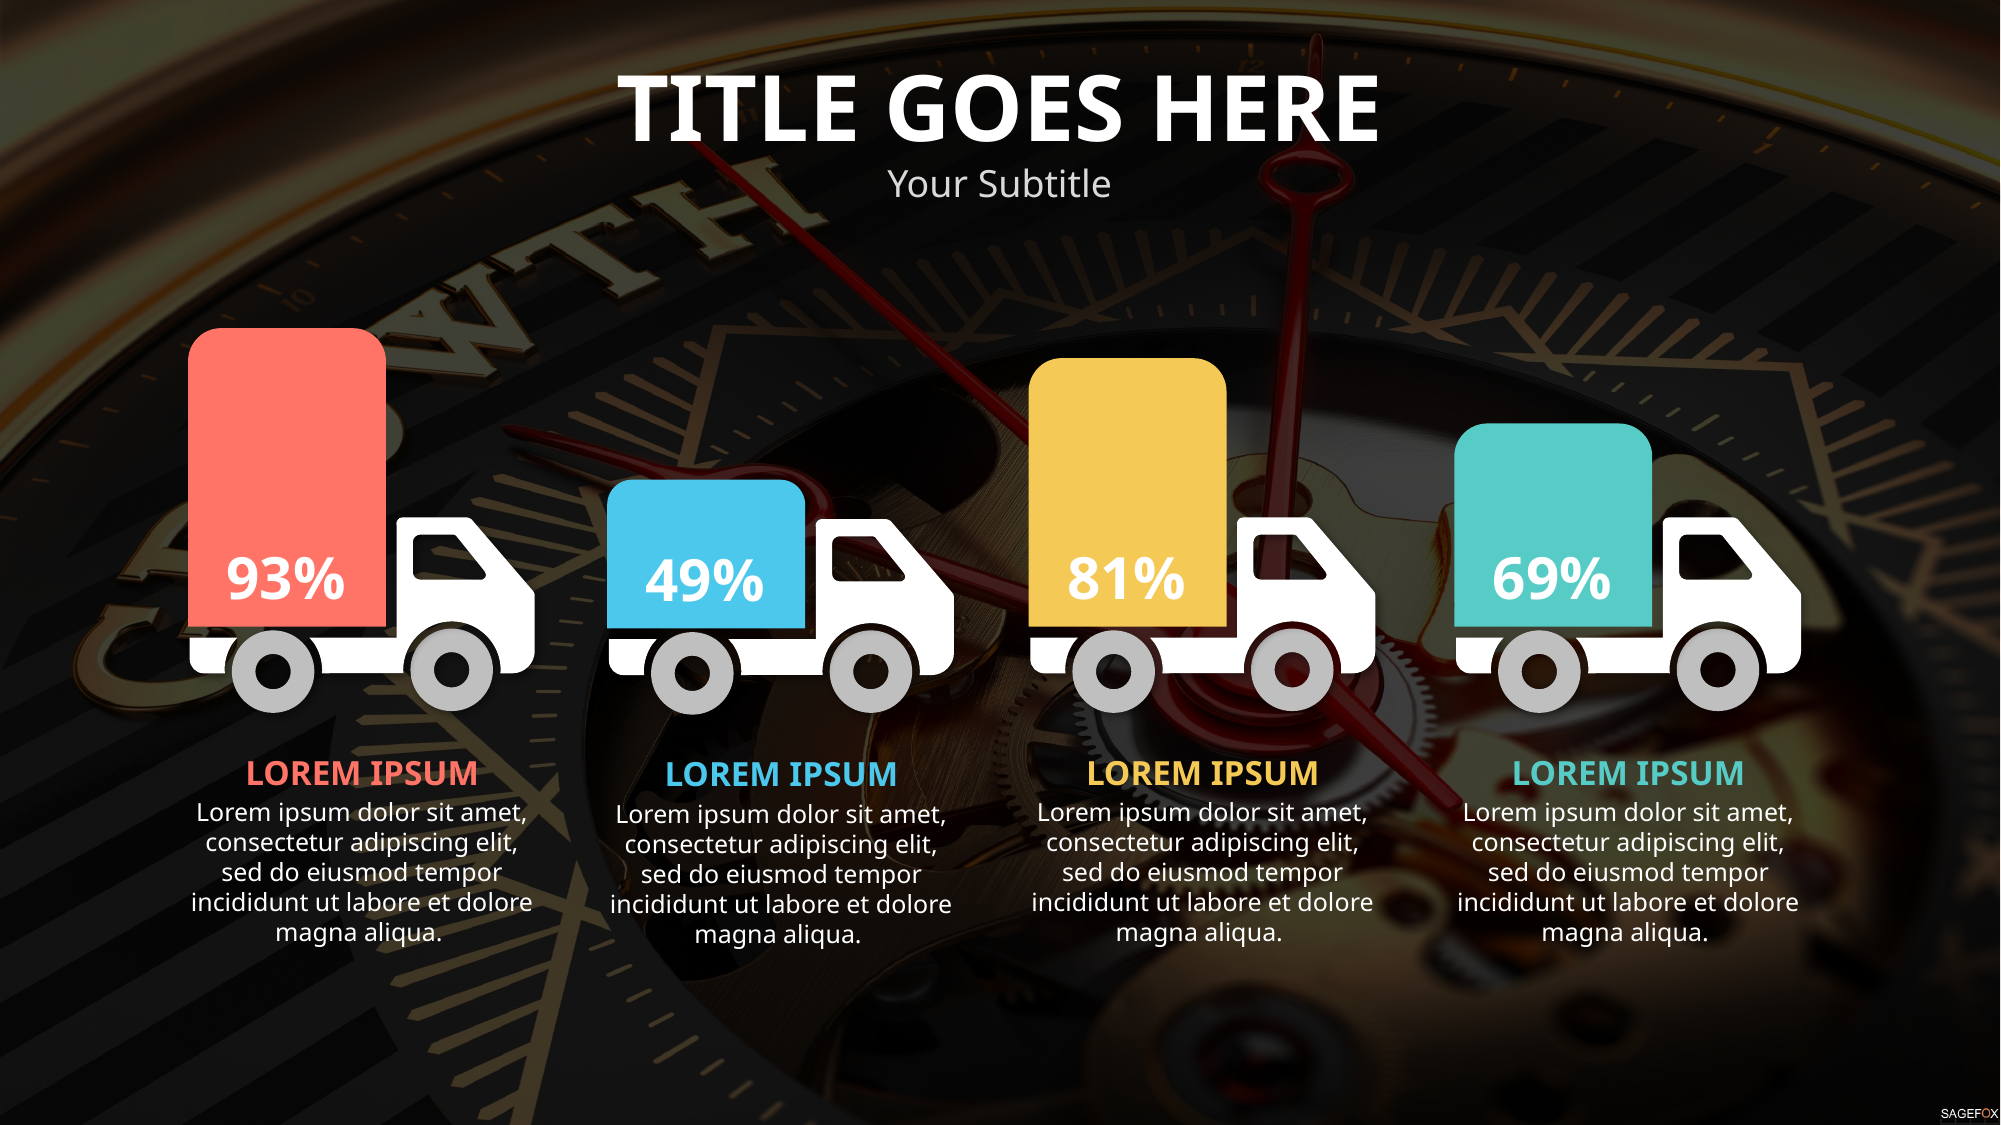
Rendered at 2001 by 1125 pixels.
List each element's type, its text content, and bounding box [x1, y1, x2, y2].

picture [0, 0, 2001, 1125]
text_box LOREM IPSUM Lorem ipsum dolor sit amet, consectetur adipiscing elit, sed do eiusmod tempor incididunt ut labore et dolore magna aliqua. [593, 746, 969, 956]
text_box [608, 519, 954, 715]
text_box LOREM IPSUM Lorem ipsum dolor sit amet, consectetur adipiscing elit, sed do eiusmod tempor incididunt ut labore et dolore magna aliqua. [1015, 744, 1391, 954]
text_box LOREM IPSUM Lorem ipsum dolor sit amet, consectetur adipiscing elit, sed do eiusmod tempor incididunt ut labore et dolore magna aliqua. [174, 744, 550, 954]
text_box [1030, 517, 1376, 713]
text_box [606, 478, 807, 630]
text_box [189, 517, 535, 713]
text_box [1027, 356, 1228, 628]
text_box [1453, 422, 1654, 628]
text_box LOREM IPSUM Lorem ipsum dolor sit amet, consectetur adipiscing elit, sed do eiusmod tempor incididunt ut labore et dolore magna aliqua. [1441, 744, 1817, 954]
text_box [1456, 517, 1802, 713]
text_box TITLE GOES HERE Your Subtitle [548, 42, 1452, 212]
text_box [186, 326, 388, 628]
